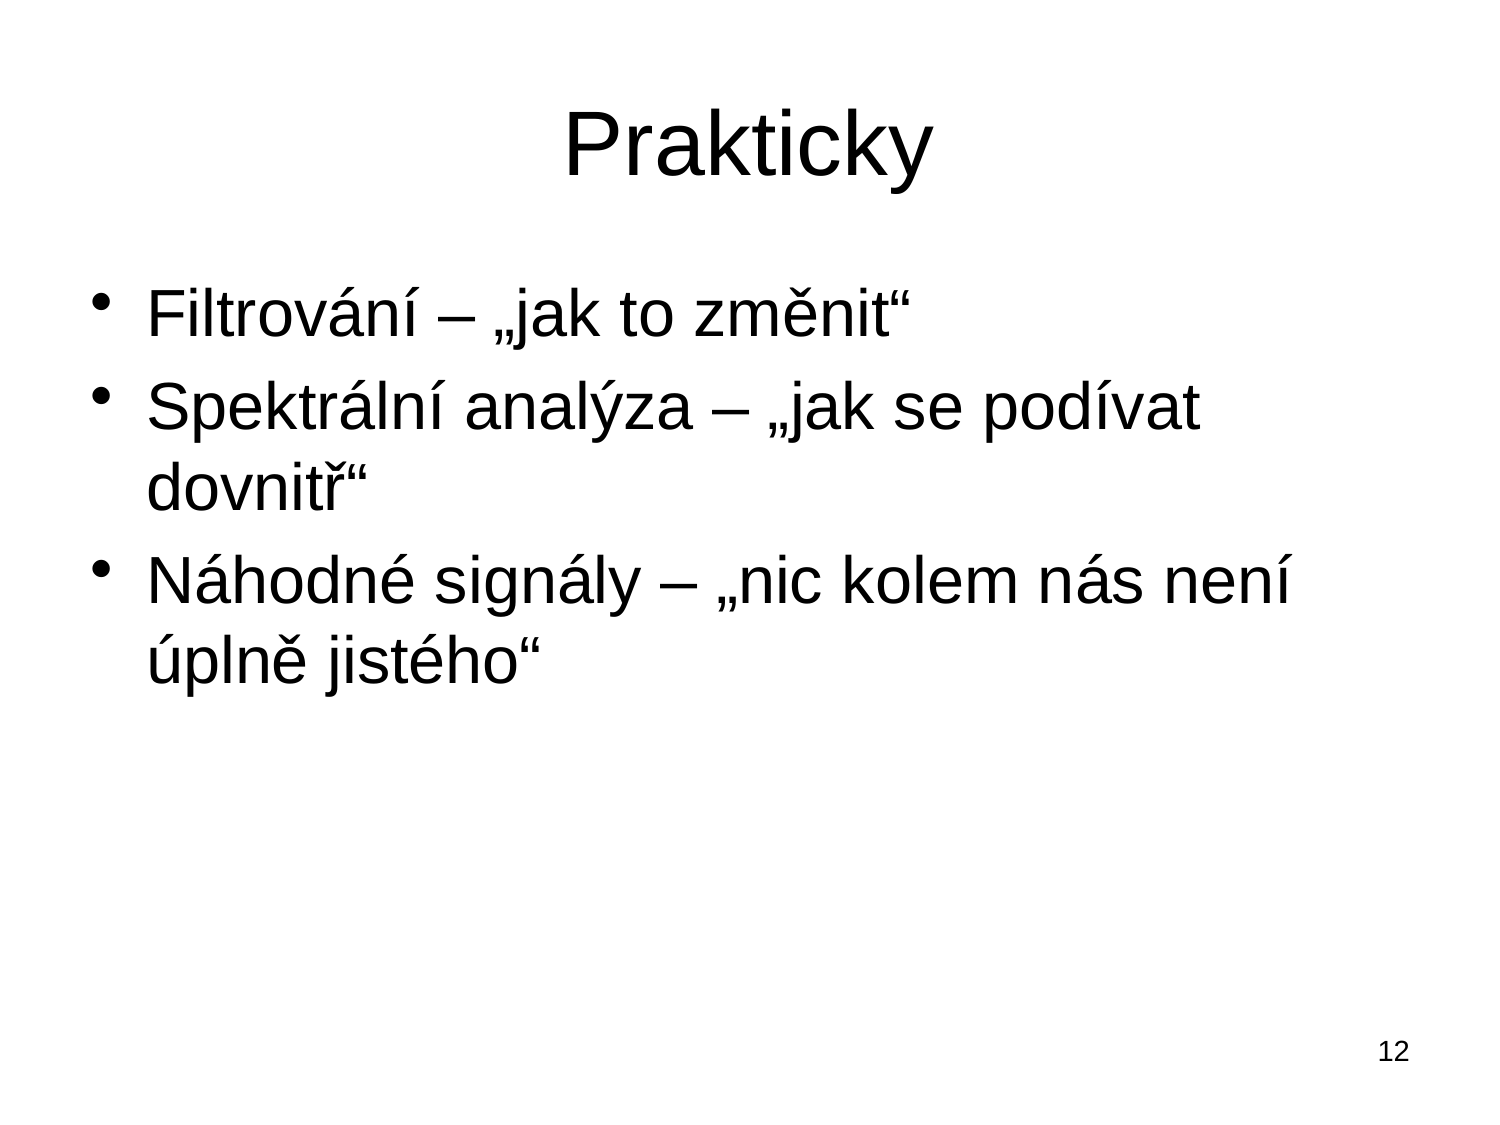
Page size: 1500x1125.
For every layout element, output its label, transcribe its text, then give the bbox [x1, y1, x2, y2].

list Filtrování – „jak to změnit“ Spektrální analýza – „jak se podívat dovnitř“ Náhodné signály – „nic kolem nás není úplně jistého“ [75, 262, 1425, 1005]
title Prakticky [75, 45, 1424, 233]
slide_number 12 [1074, 1024, 1425, 1103]
